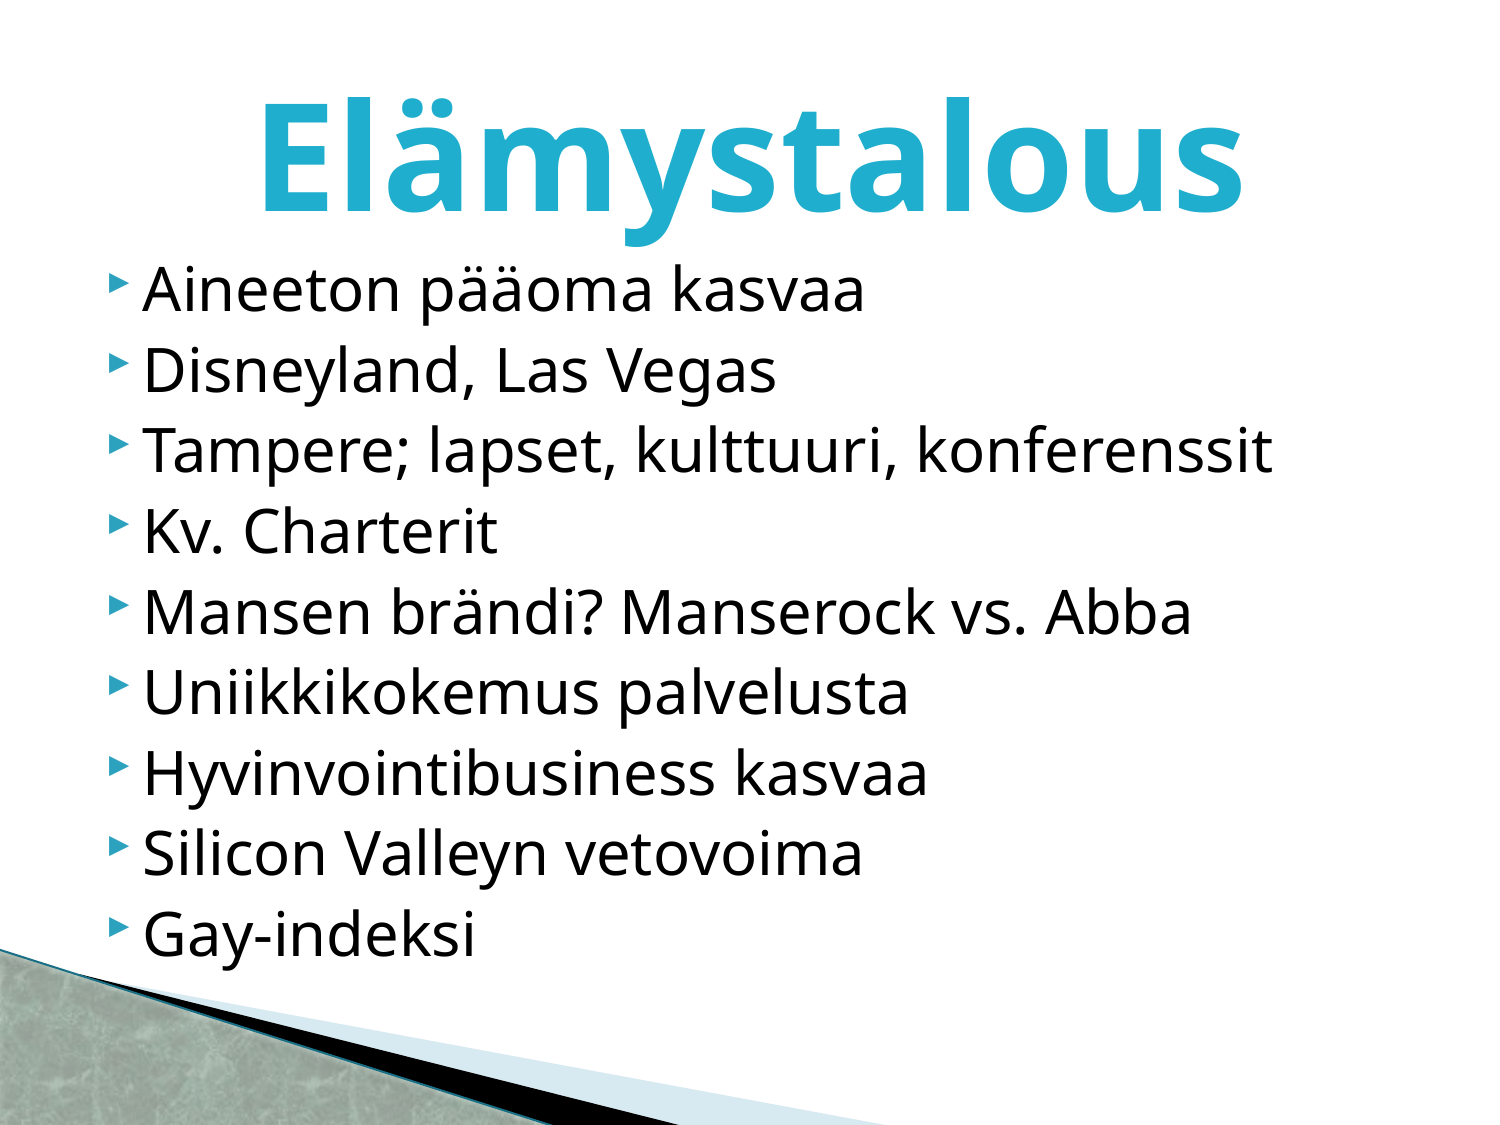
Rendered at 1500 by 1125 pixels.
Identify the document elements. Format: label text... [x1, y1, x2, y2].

title Elämystalous [75, 57, 1425, 246]
list Aineeton pääoma kasvaa Disneyland, Las Vegas Tampere; lapset, kulttuuri, konferenssit Kv. Charterit Mansen brändi? Manserock vs. Abba Uniikkikokemus palvelusta Hyvinvointibusiness kasvaa Silicon Valleyn vetovoima Gay-indeksi [75, 246, 1425, 986]
